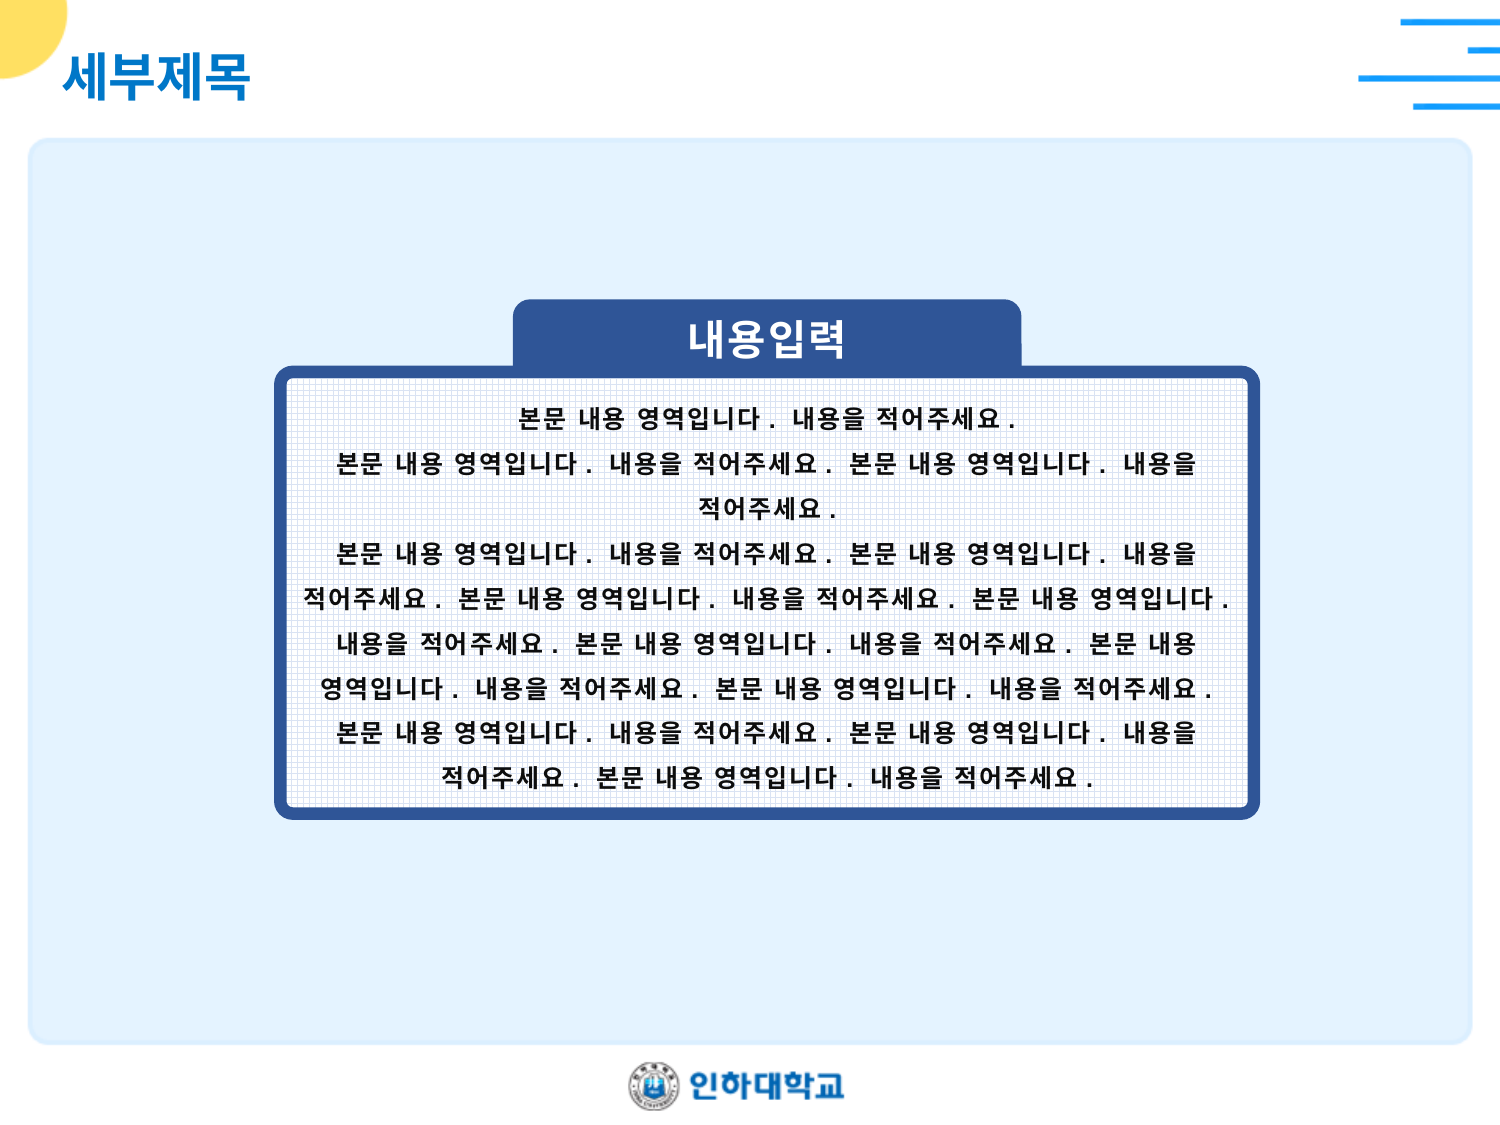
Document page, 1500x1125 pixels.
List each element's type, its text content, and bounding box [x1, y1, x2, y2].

picture [0, 0, 1500, 1125]
text_box [515, 298, 1019, 306]
text_box 본문 내용 영역입니다. 내용을 적어주세요. 본문 내용 영역입니다. 내용을 적어주세요. 본문 내용 영역입니다. 내용을 적어주세요. 본문 내용 영역입니다. 내용을 적어주세요. 본문 내용 영역입니다. 내용을 적어주세요. 본문 내용 영역입니다. 내용을 적어주세요. 본문 내용 영역입니다. 내용을 적어주세요. 본문 내용 영역입니다. 내용을 적어주세요. 본문 내용 영역입니다. 내용을 적어주세요. 본문 내용 영역입니다. 내용을 적어주세요. 본문 내용 영역입니다. 내용을 적어주세요. 본문 내용 영역입니다. 내용을 적어주세요. 본문 내용 영역입니다. 내용을 적어주세요. [287, 381, 1248, 801]
text_box [279, 370, 1255, 815]
text_box 내용입력 [512, 306, 1022, 372]
title 세부제목 [45, 24, 1320, 134]
